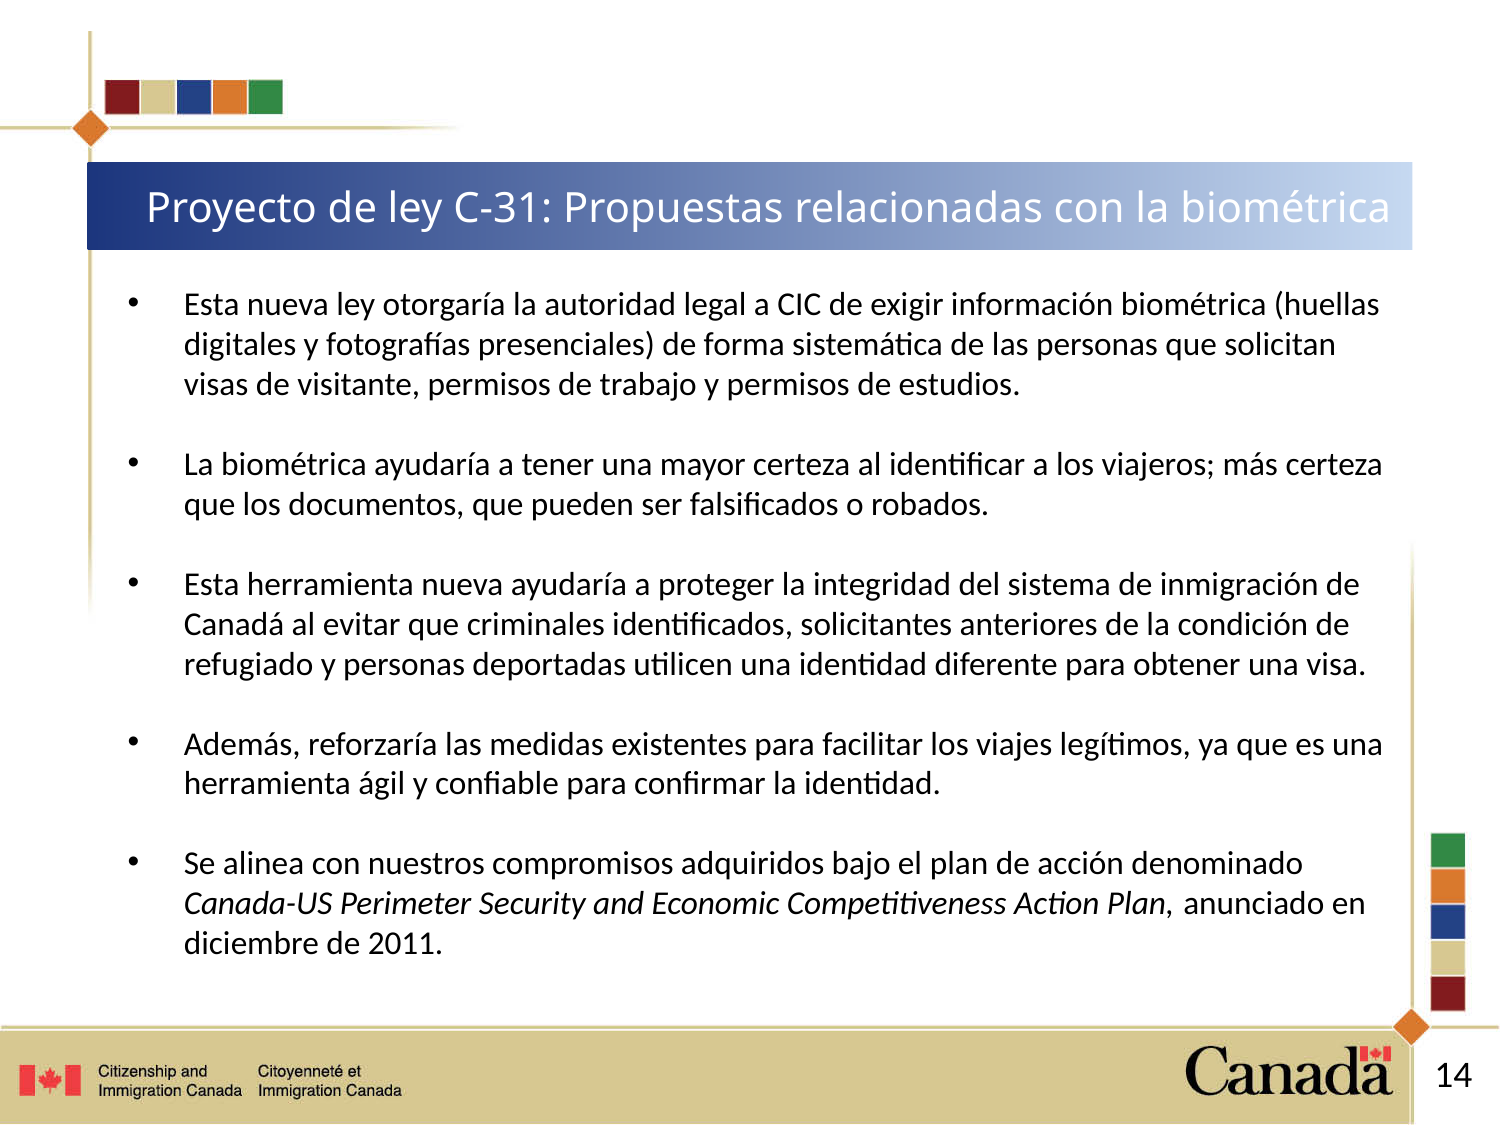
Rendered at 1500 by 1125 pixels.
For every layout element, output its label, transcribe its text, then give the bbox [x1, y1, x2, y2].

picture [0, 0, 1500, 1125]
text_box 14 [1349, 1042, 1488, 1103]
title Proyecto de ley C-31: Propuestas relacionadas con la biométrica [112, 155, 1425, 256]
list Esta nueva ley otorgaría la autoridad legal a CIC de exigir información biométrica (huellas digitales y fotografías presenciales) de forma sistemática de las personas que solicitan visas de visitante, permisos de trabajo y permisos de estudios. La biométrica ayudaría a tener una mayor certeza al identificar a los viajeros; más certeza que los documentos, que pueden ser falsificados o robados. Esta herramienta nueva ayudaría a proteger la integridad del sistema de inmigración de Canadá al evitar que criminales identificados, solicitantes anteriores de la condición de refugiado y personas deportadas utilicen una identidad diferente para obtener una visa. Además, reforzaría las medidas existentes para facilitar los viajes legítimos, ya que es una herramienta ágil y confiable para confirmar la identidad. Se alinea con nuestros compromisos adquiridos bajo el plan de acción denominado Canada-US Perimeter Security and Economic Competitiveness Action Plan, anunciado en diciembre de 2011. [112, 275, 1425, 988]
